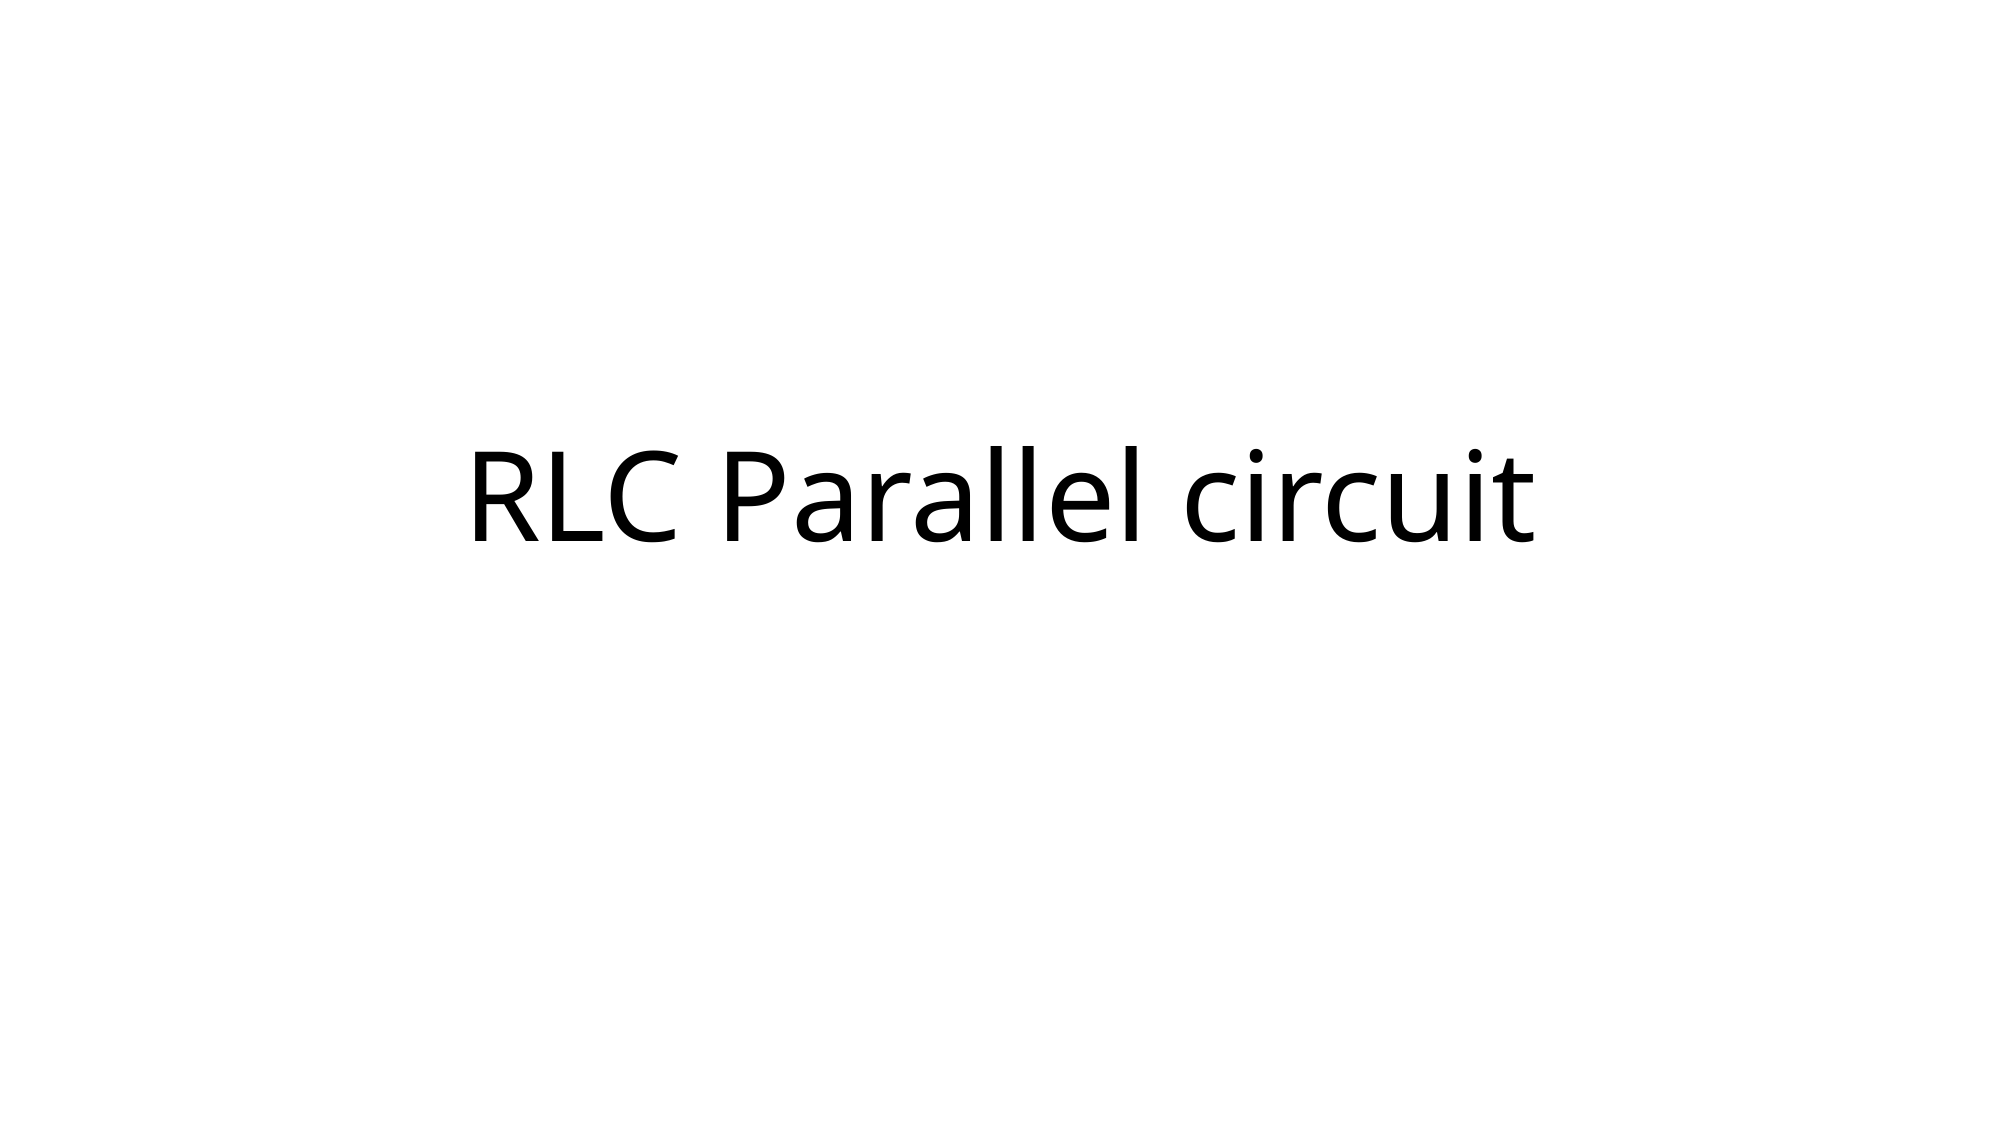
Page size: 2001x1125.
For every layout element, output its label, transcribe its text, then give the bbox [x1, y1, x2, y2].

title RLC Parallel circuit [249, 184, 1750, 576]
